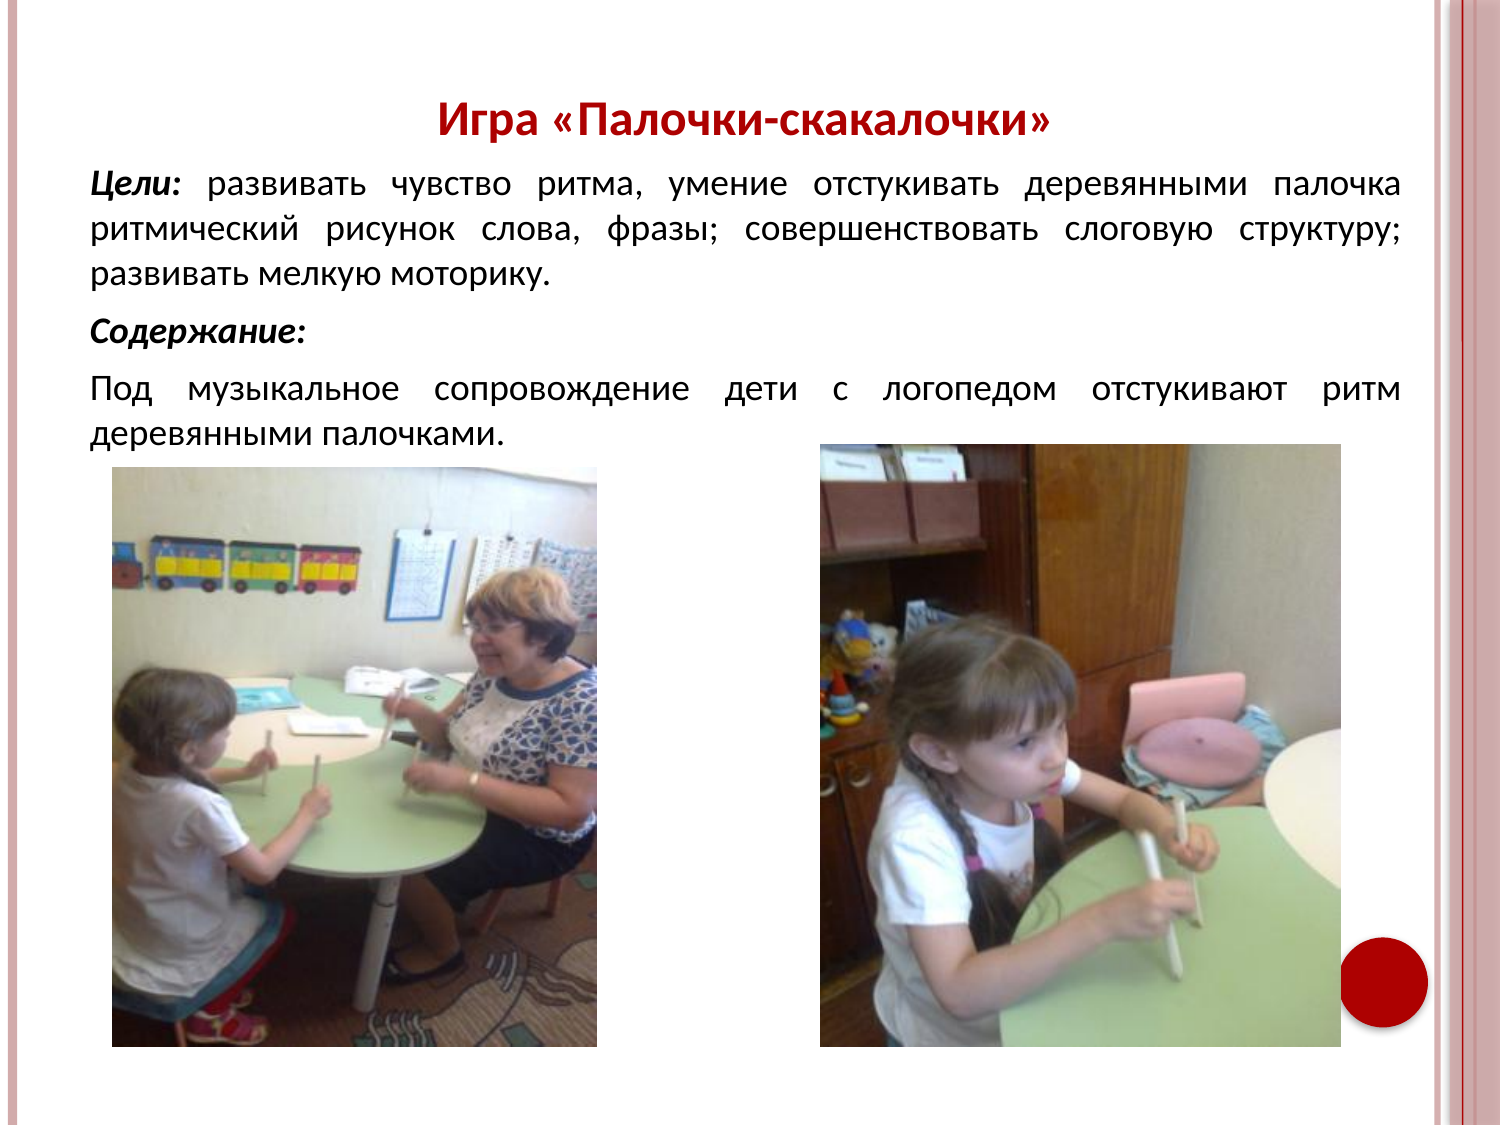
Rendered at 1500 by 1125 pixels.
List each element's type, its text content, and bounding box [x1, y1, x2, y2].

picture [111, 467, 597, 1048]
list Игра «Палочки-скакалочки» Цели: развивать чувство ритма, умение отстукивать деревянными палочка ритмический рисунок слова, фразы; совершенствовать слоговую структуру; развивать мелкую моторику. Содержание: Под музыкальное сопровождение дети с логопедом отстукивают ритм деревянными палочками. [75, 78, 1418, 1062]
picture [820, 443, 1342, 1048]
